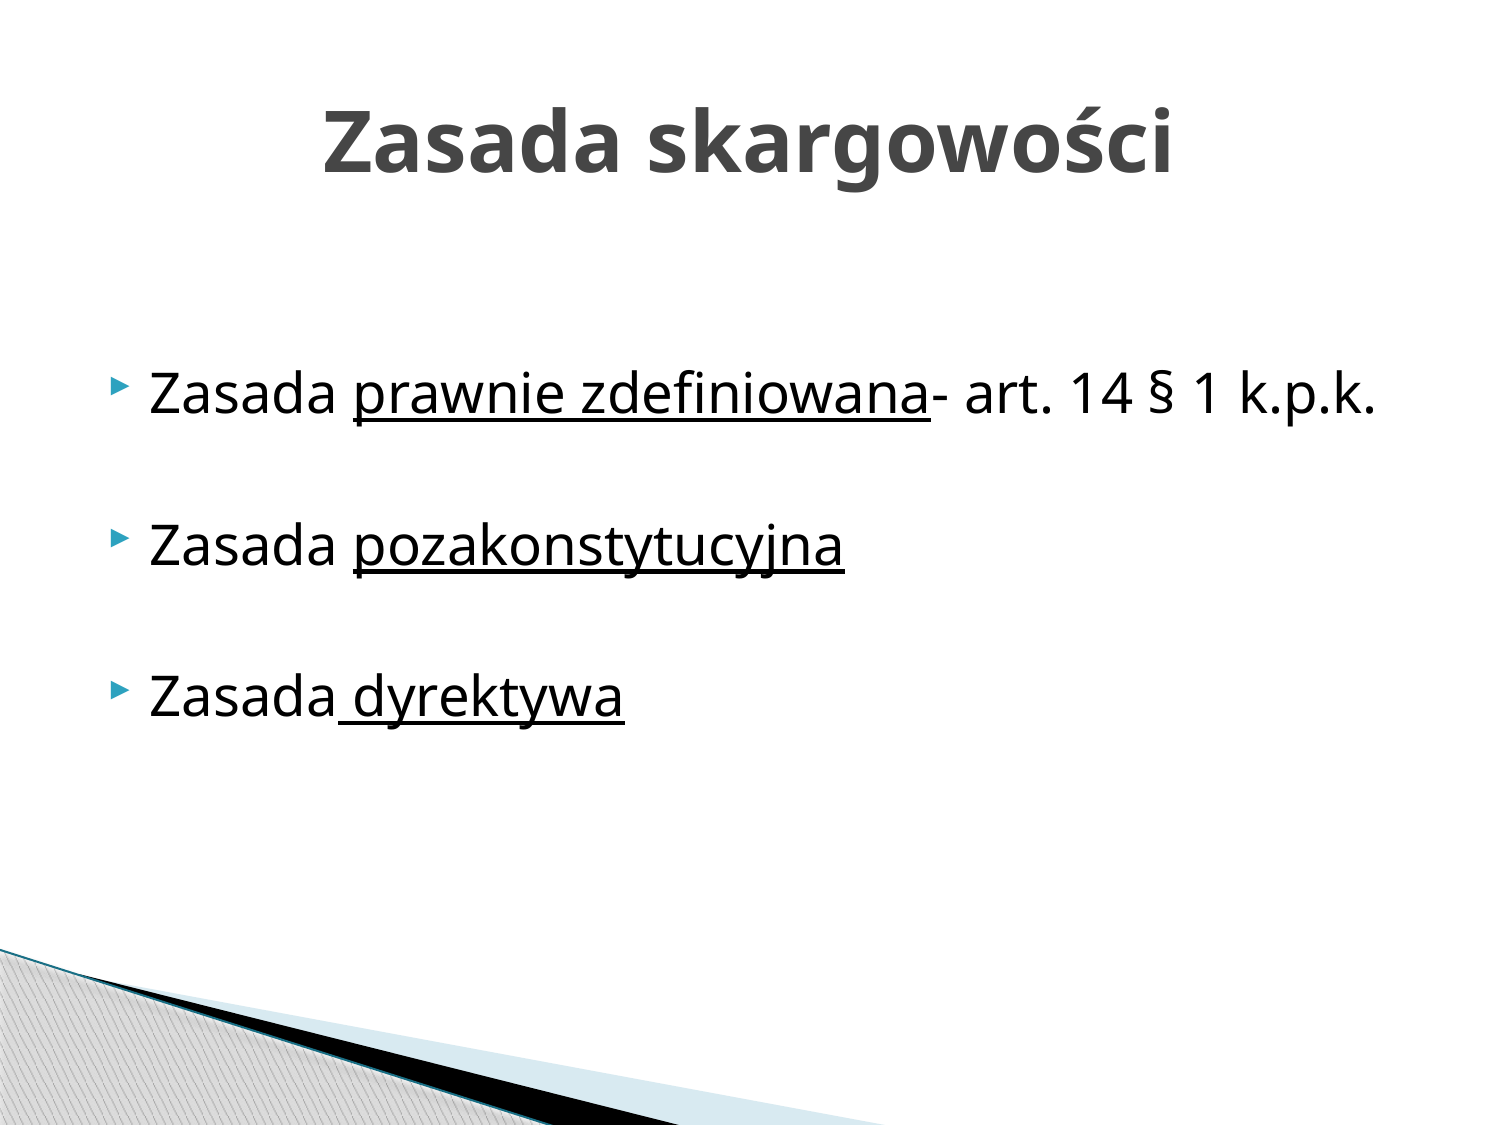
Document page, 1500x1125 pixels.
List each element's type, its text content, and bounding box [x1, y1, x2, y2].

list Zasada prawnie zdefiniowana- art. 14 § 1 k.p.k. Zasada pozakonstytucyjna Zasada dyrektywa [75, 349, 1425, 986]
title Zasada skargowości [75, 45, 1425, 233]
